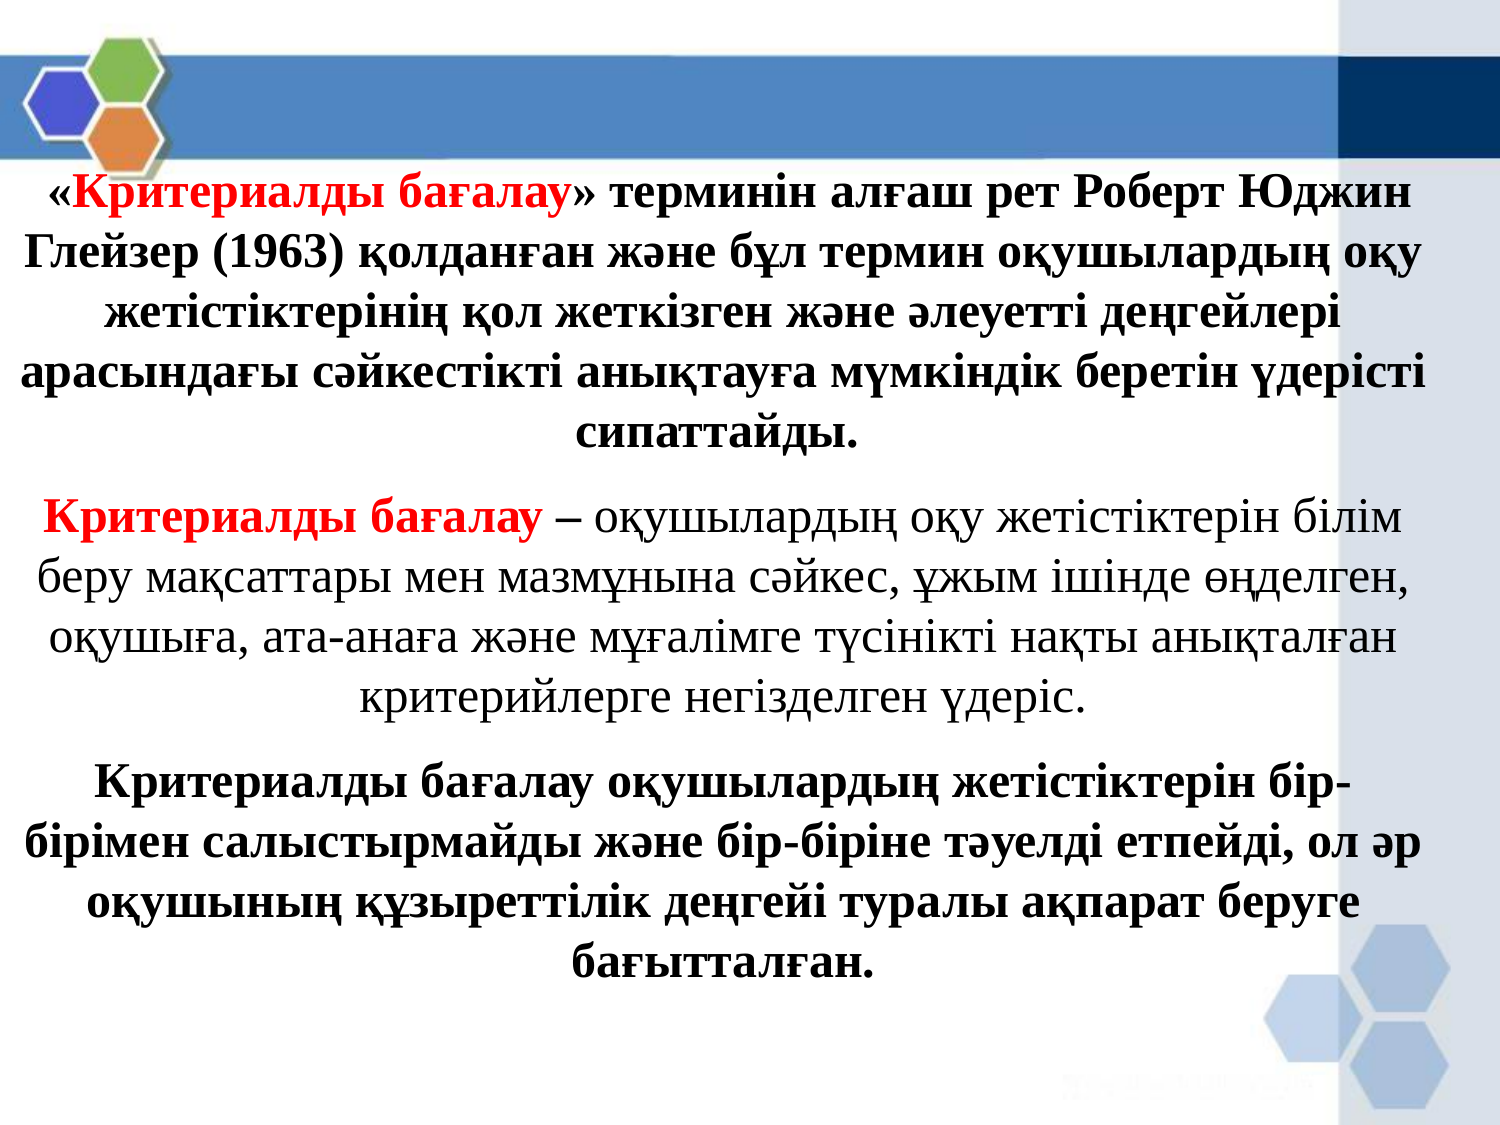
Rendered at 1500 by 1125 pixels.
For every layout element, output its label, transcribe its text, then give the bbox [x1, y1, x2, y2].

list «Критериалды бағалау» терминін алғаш рет Роберт Юджин Глейзер (1963) қолданған және бұл термин оқушылардың оқу жетістіктерінің қол жеткізген және әлеуетті деңгейлері арасындағы сәйкестікті анықтауға мүмкіндік беретін үдерісті сипаттайды. Критериалды бағалау – оқушылардың оқу жетістіктерін білім беру мақсаттары мен мазмұнына сәйкес, ұжым ішінде өңделген, оқушыға, ата-анаға және мұғалімге түсінікті нақты анықталған критерийлерге негізделген үдеріс. Критериалды бағалау оқушылардың жетістіктерін бір-бірімен салыстырмайды және бір-біріне тәуелді етпейді, ол әр оқушының құзыреттілік деңгейі туралы ақпарат беруге бағытталған. [0, 150, 1448, 981]
picture [0, 0, 1500, 1125]
